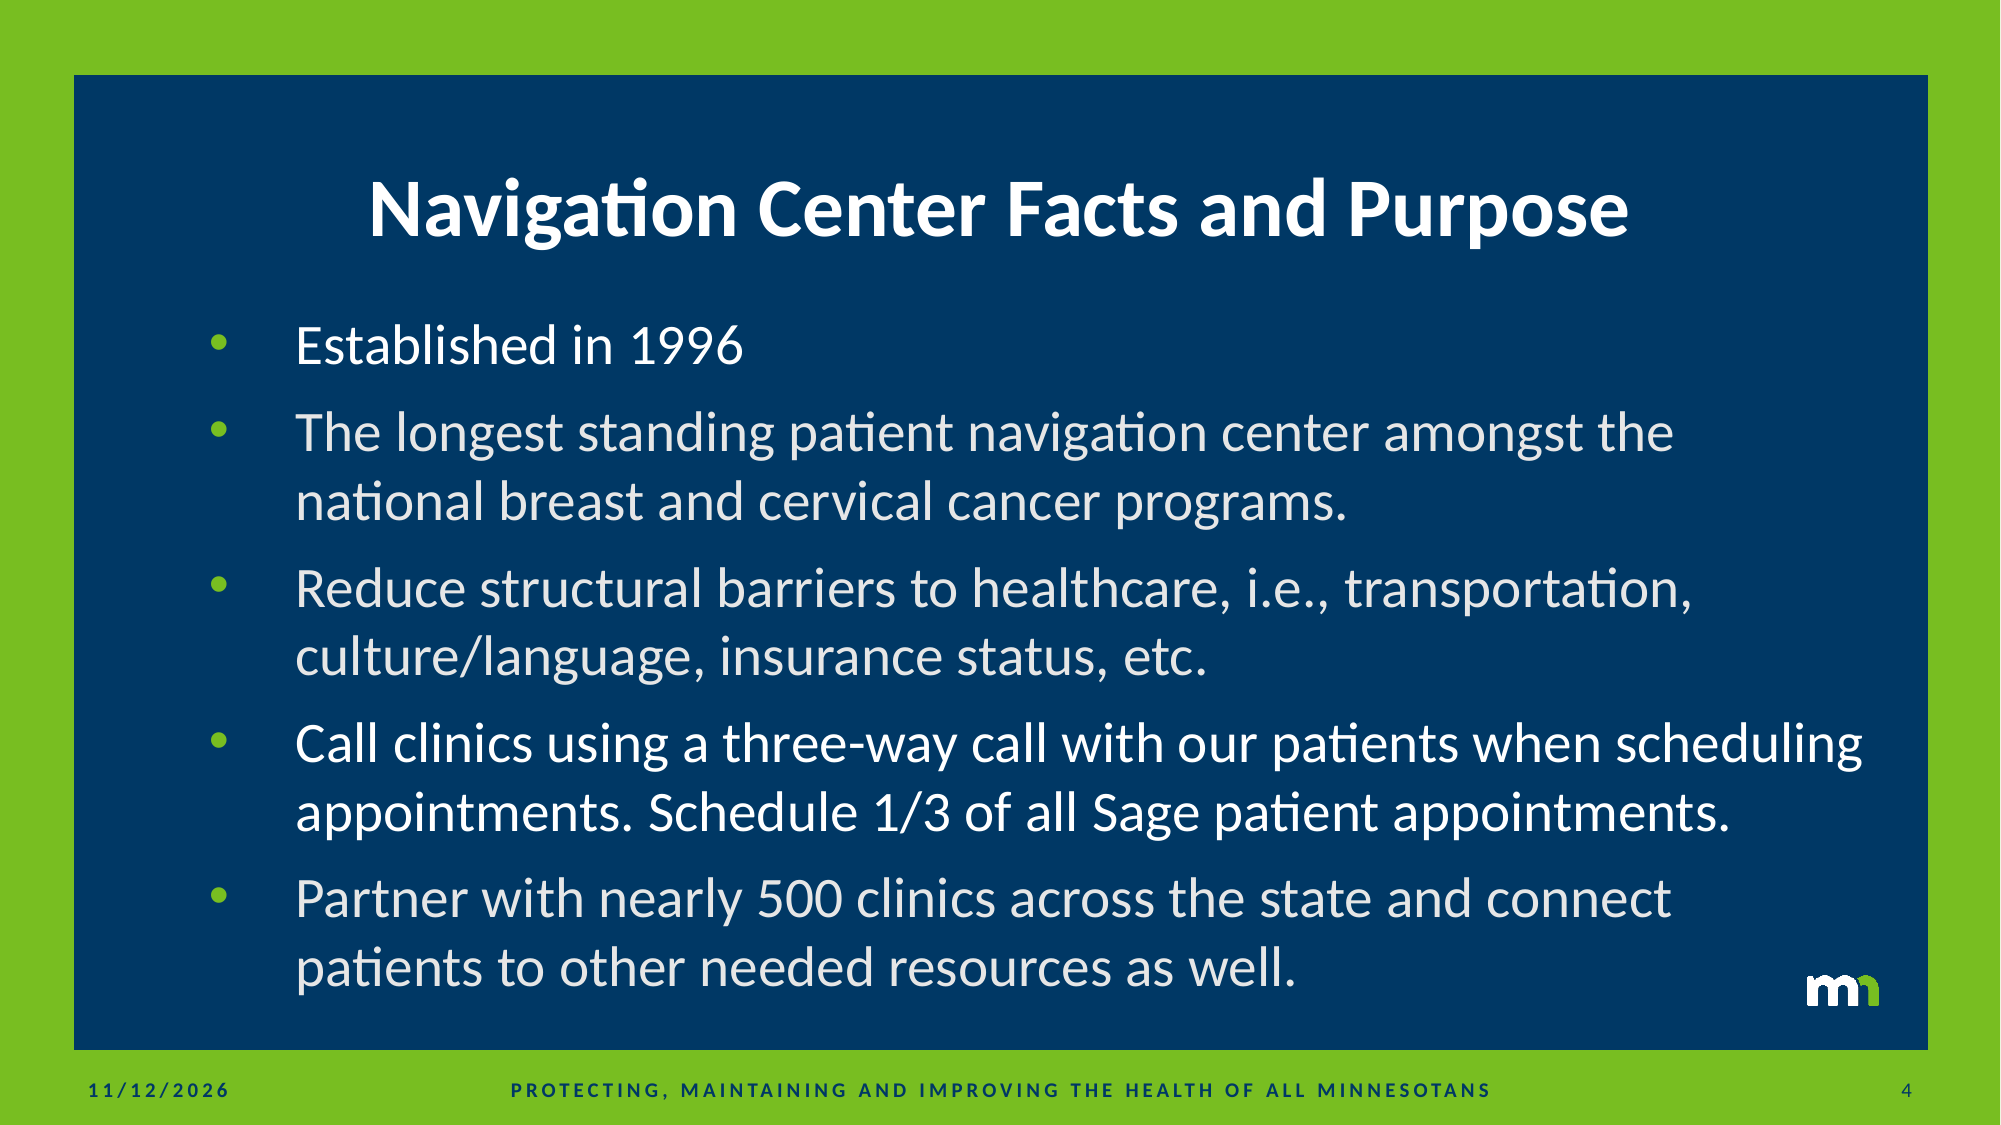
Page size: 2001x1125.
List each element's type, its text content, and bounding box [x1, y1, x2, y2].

footer PROTECTING, MAINTAINING AND IMPROVING THE HEALTH OF ALL MINNESOTANS [273, 1052, 1728, 1125]
slide_number 4 [1728, 1052, 1927, 1125]
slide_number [72, 1052, 273, 1125]
list Established in 1996 The longest standing patient navigation center amongst the national breast and cervical cancer programs. Reduce structural barriers to healthcare, i.e., transportation, culture/language, insurance status, etc. Call clinics using a three-way call with our patients when scheduling appointments. Schedule 1/3 of all Sage patient appointments. Partner with nearly 500 clinics across the state and connect patients to other needed resources as well. [193, 299, 1882, 1027]
title Navigation Center Facts and Purpose [118, 71, 1882, 263]
